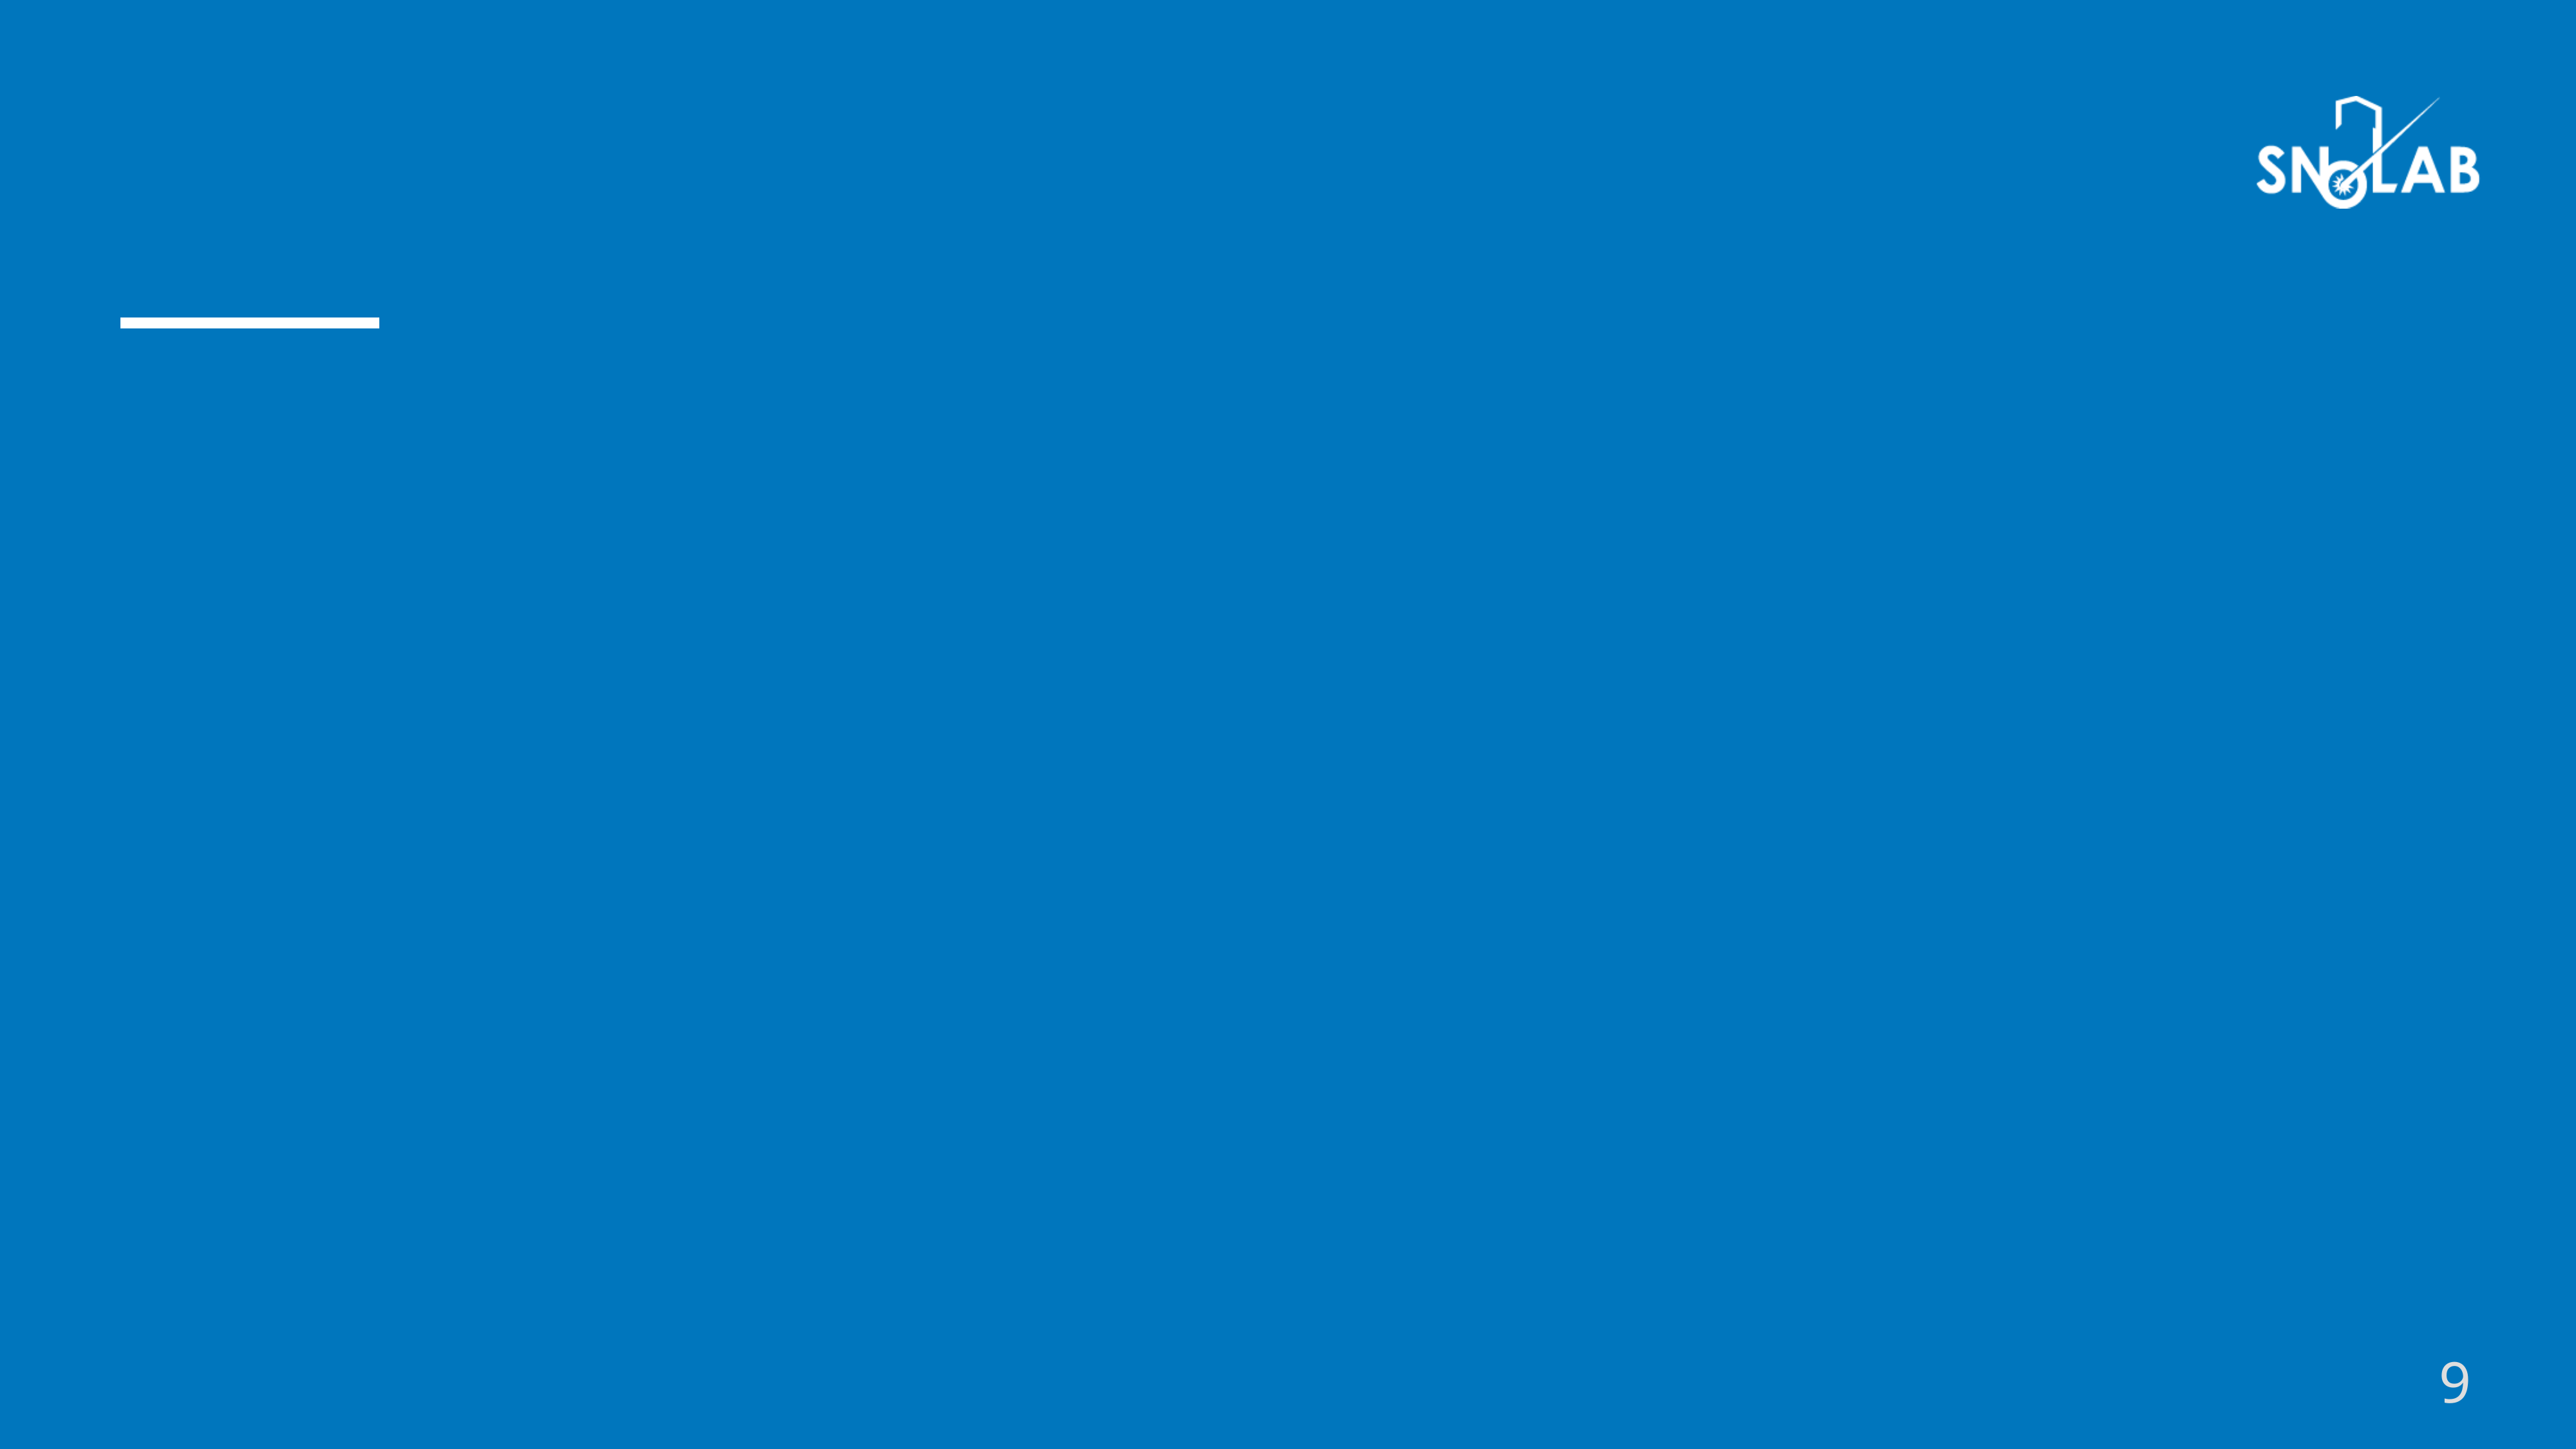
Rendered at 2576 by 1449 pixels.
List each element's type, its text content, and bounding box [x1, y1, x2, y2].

picture [2256, 96, 2481, 209]
slide_number 9 [2374, 1338, 2479, 1428]
